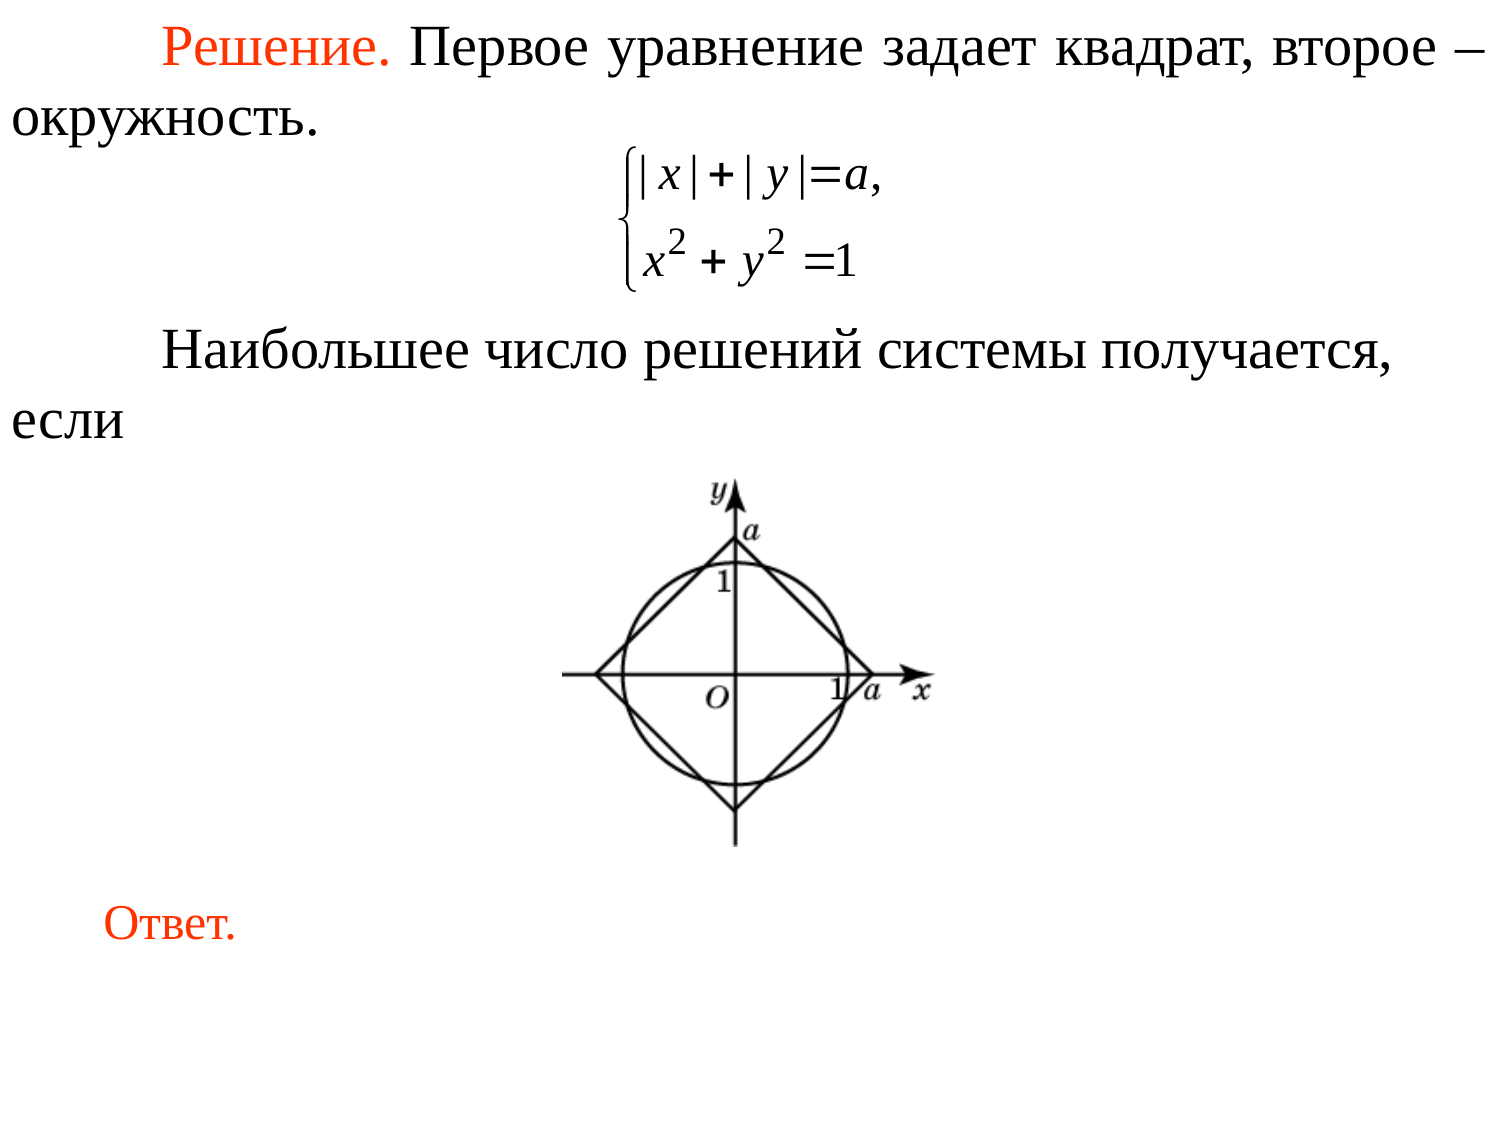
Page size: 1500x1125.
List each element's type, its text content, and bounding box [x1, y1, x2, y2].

text_box Решение. Первое уравнение задает квадрат, второе – окружность. [0, 0, 1500, 155]
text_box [608, 136, 888, 303]
picture [562, 468, 935, 847]
